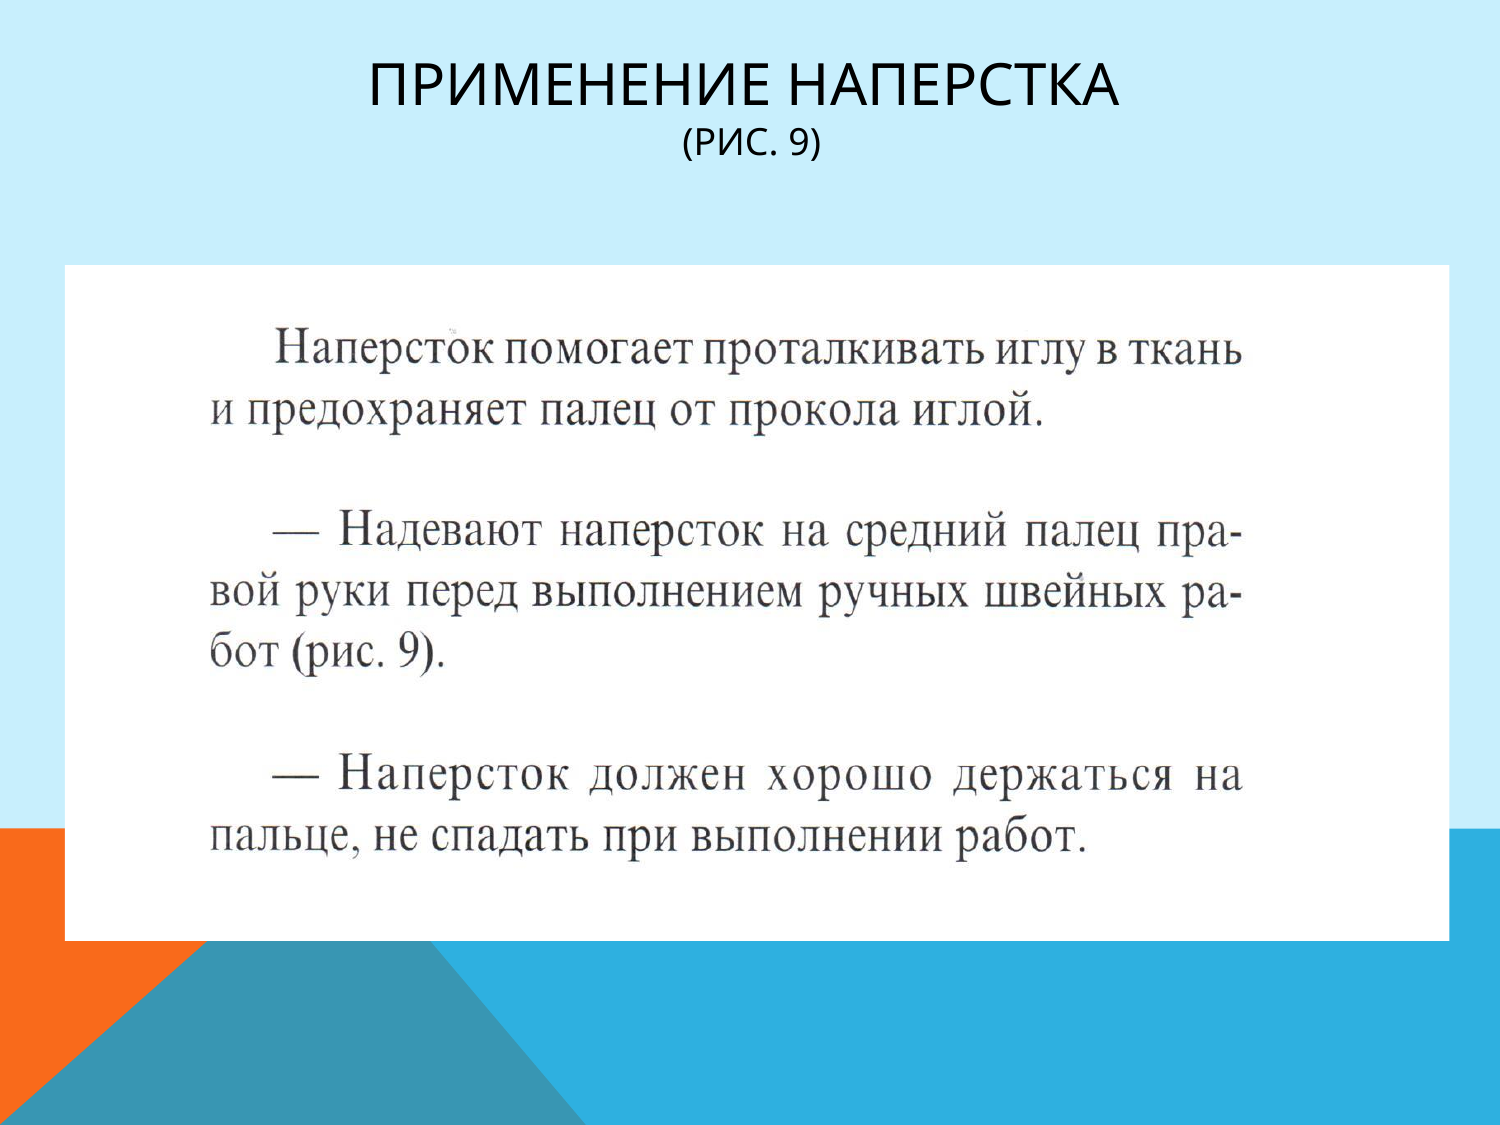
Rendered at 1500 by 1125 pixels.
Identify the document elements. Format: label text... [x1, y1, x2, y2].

title Применение наперстка (рис. 9) [135, 60, 1369, 150]
picture [64, 265, 1450, 941]
